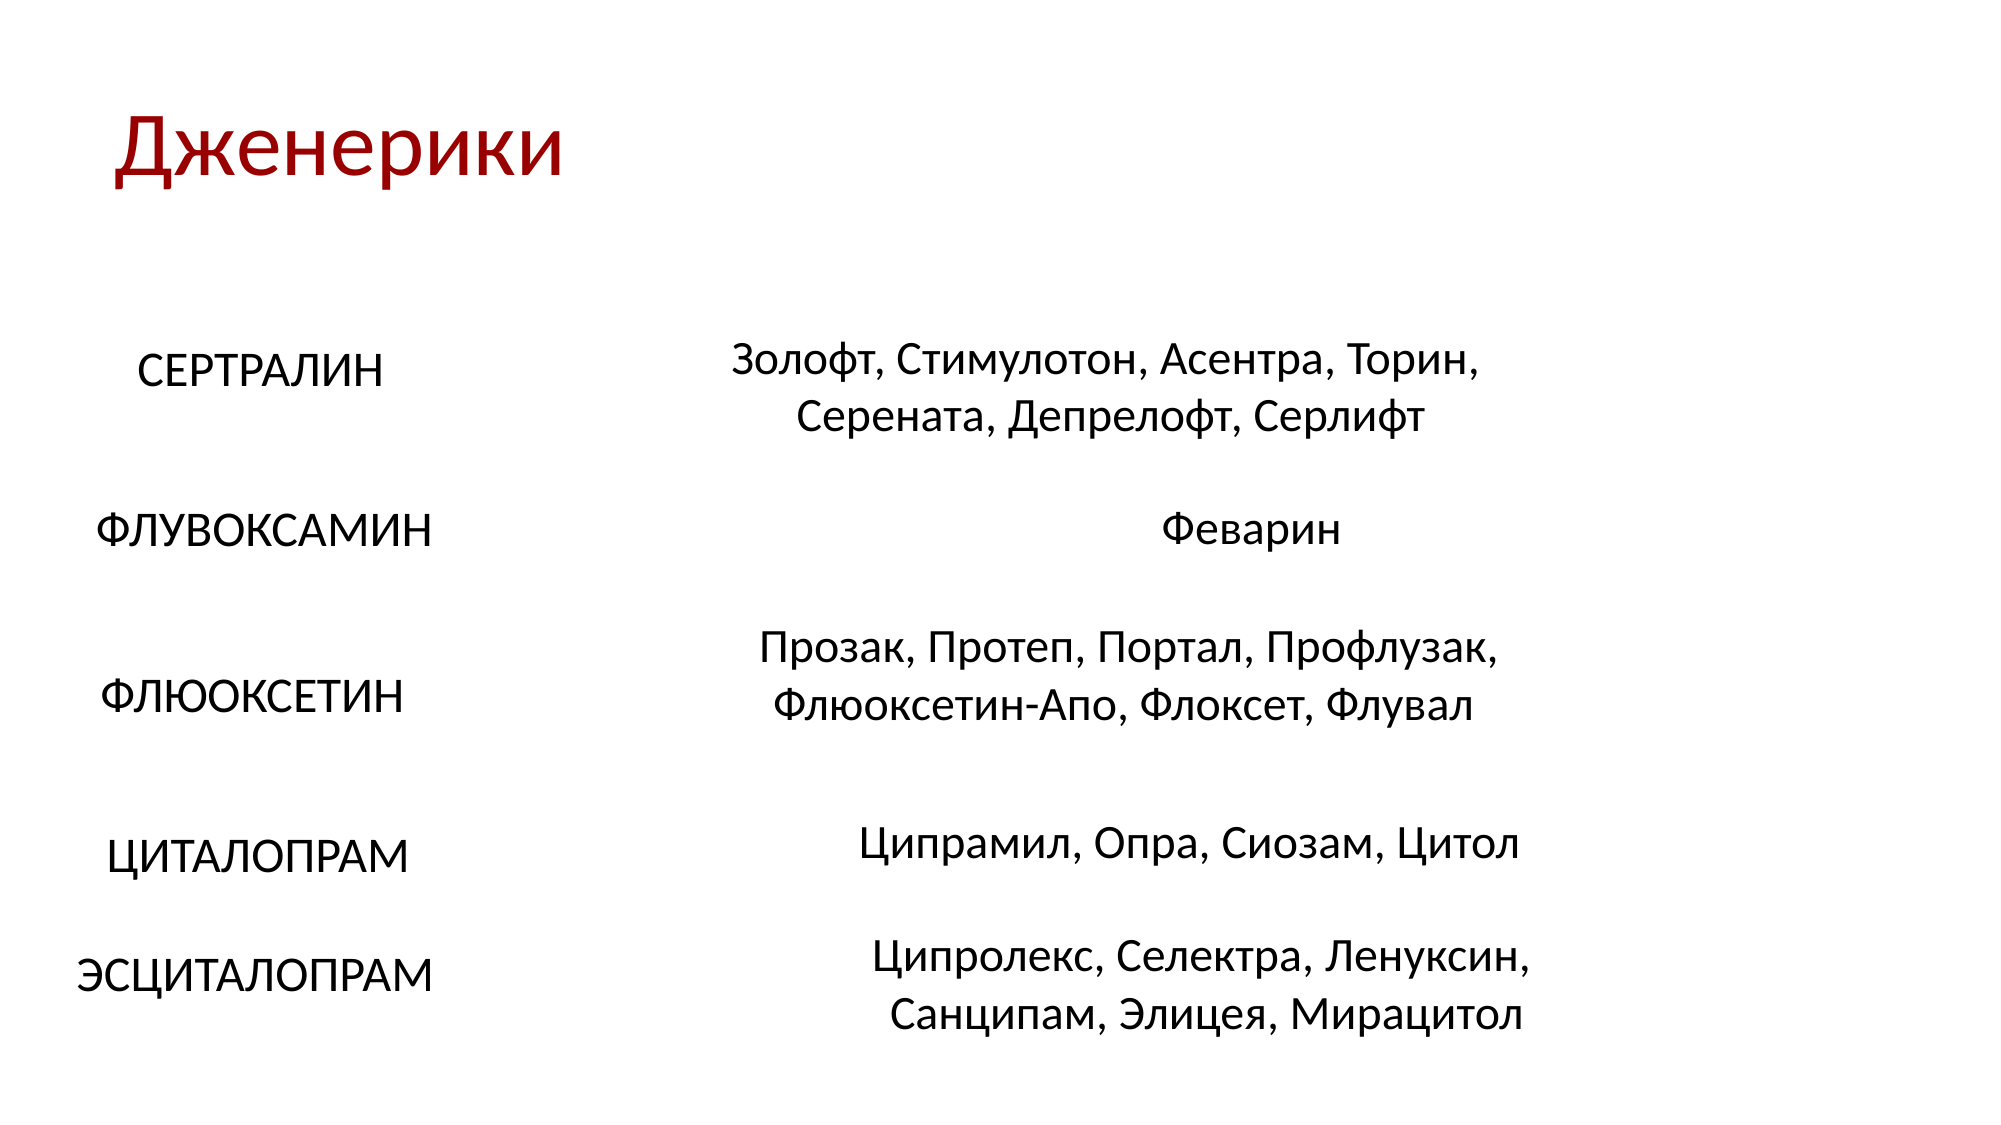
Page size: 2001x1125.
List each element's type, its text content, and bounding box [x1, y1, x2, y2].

text_box ЦИТАЛОПРАМ [91, 815, 425, 891]
text_box Ципролекс, Селектра, Ленуксин, Санципам, Элицея, Мирацитол [857, 916, 1558, 1047]
text_box ФЛУВОКСАМИН [80, 489, 448, 565]
text_box ФЛЮОКСЕТИН [85, 654, 420, 730]
text_box СЕРТРАЛИН [122, 329, 399, 404]
text_box Ципрамил, Опра, Сиозам, Цитол [843, 803, 1536, 876]
title Дженерики [99, 44, 1901, 233]
text_box ЭСЦИТАЛОПРАМ [61, 933, 449, 1009]
text_box Прозак, Протеп, Портал, Профлузак, Флюоксетин-Апо, Флоксет, Флувал [744, 607, 1515, 738]
text_box Золофт, Стимулотон, Асентра, Торин, Серената, Депрелофт, Серлифт [716, 318, 1507, 449]
text_box Феварин [1146, 489, 1358, 562]
